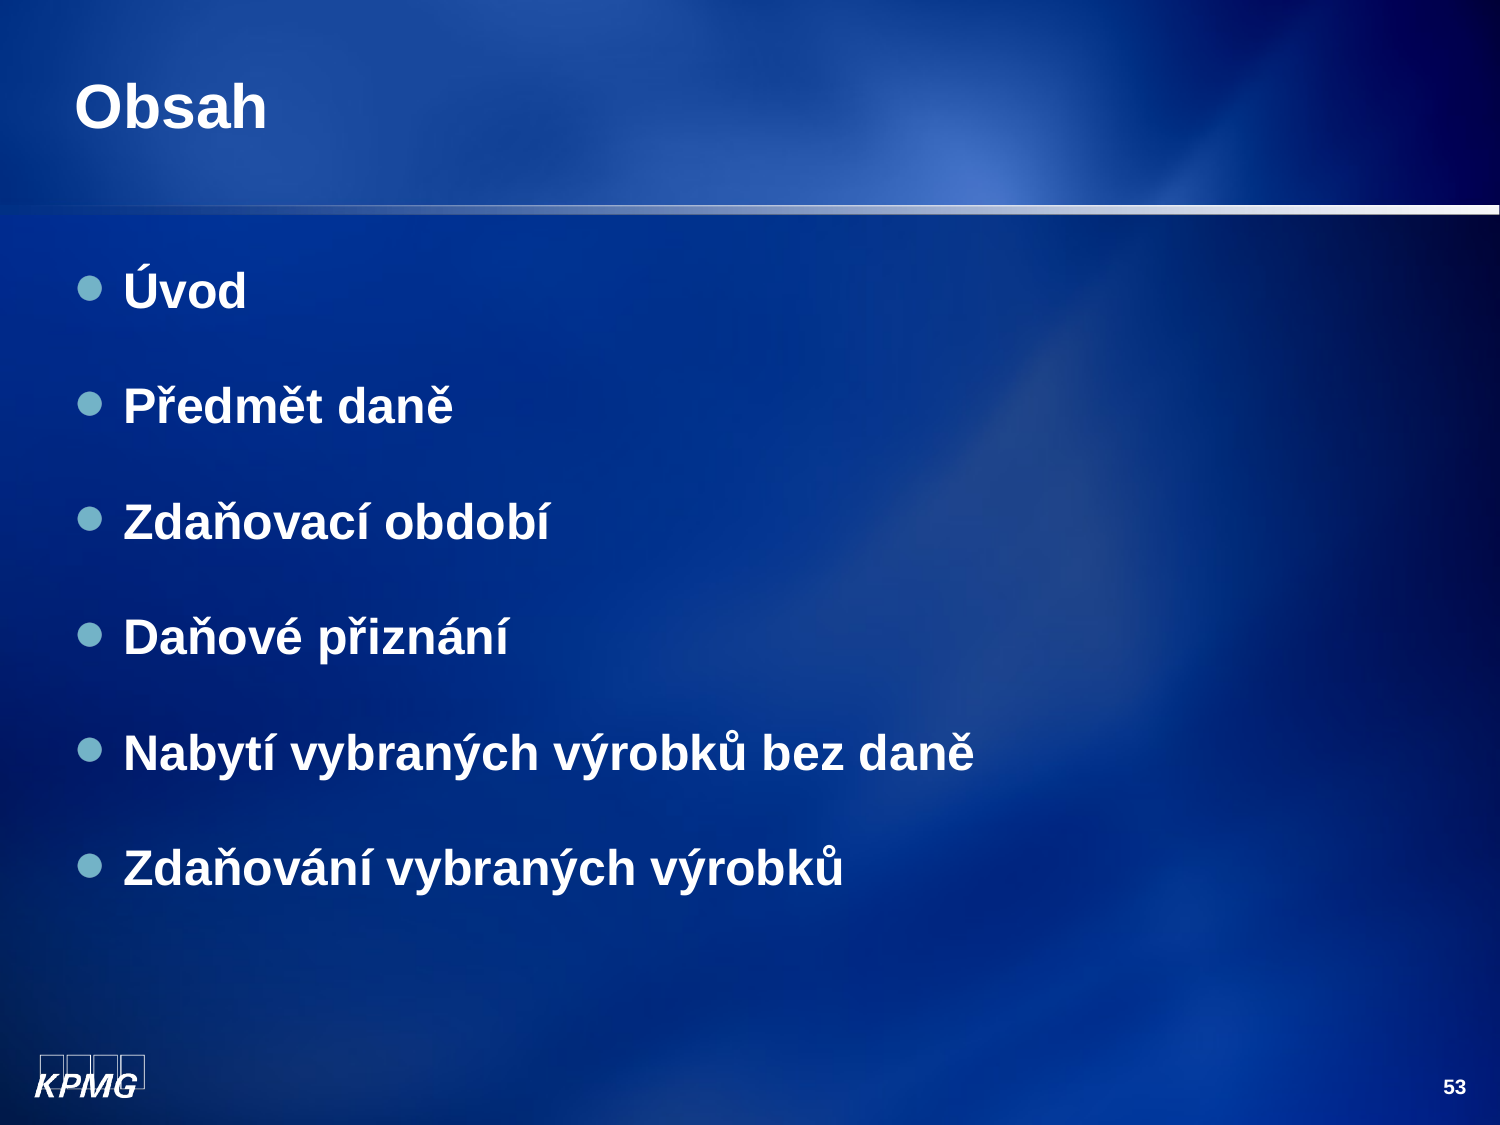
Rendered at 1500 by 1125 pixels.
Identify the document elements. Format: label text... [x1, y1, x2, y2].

list Úvod Předmět daně Zdaňovací období Daňové přiznání Nabytí vybraných výrobků bez daně Zdaňování vybraných výrobků [61, 262, 1451, 1006]
picture [0, 0, 1500, 1125]
title Obsah [59, 11, 1451, 196]
slide_number 53 [1380, 1065, 1482, 1107]
